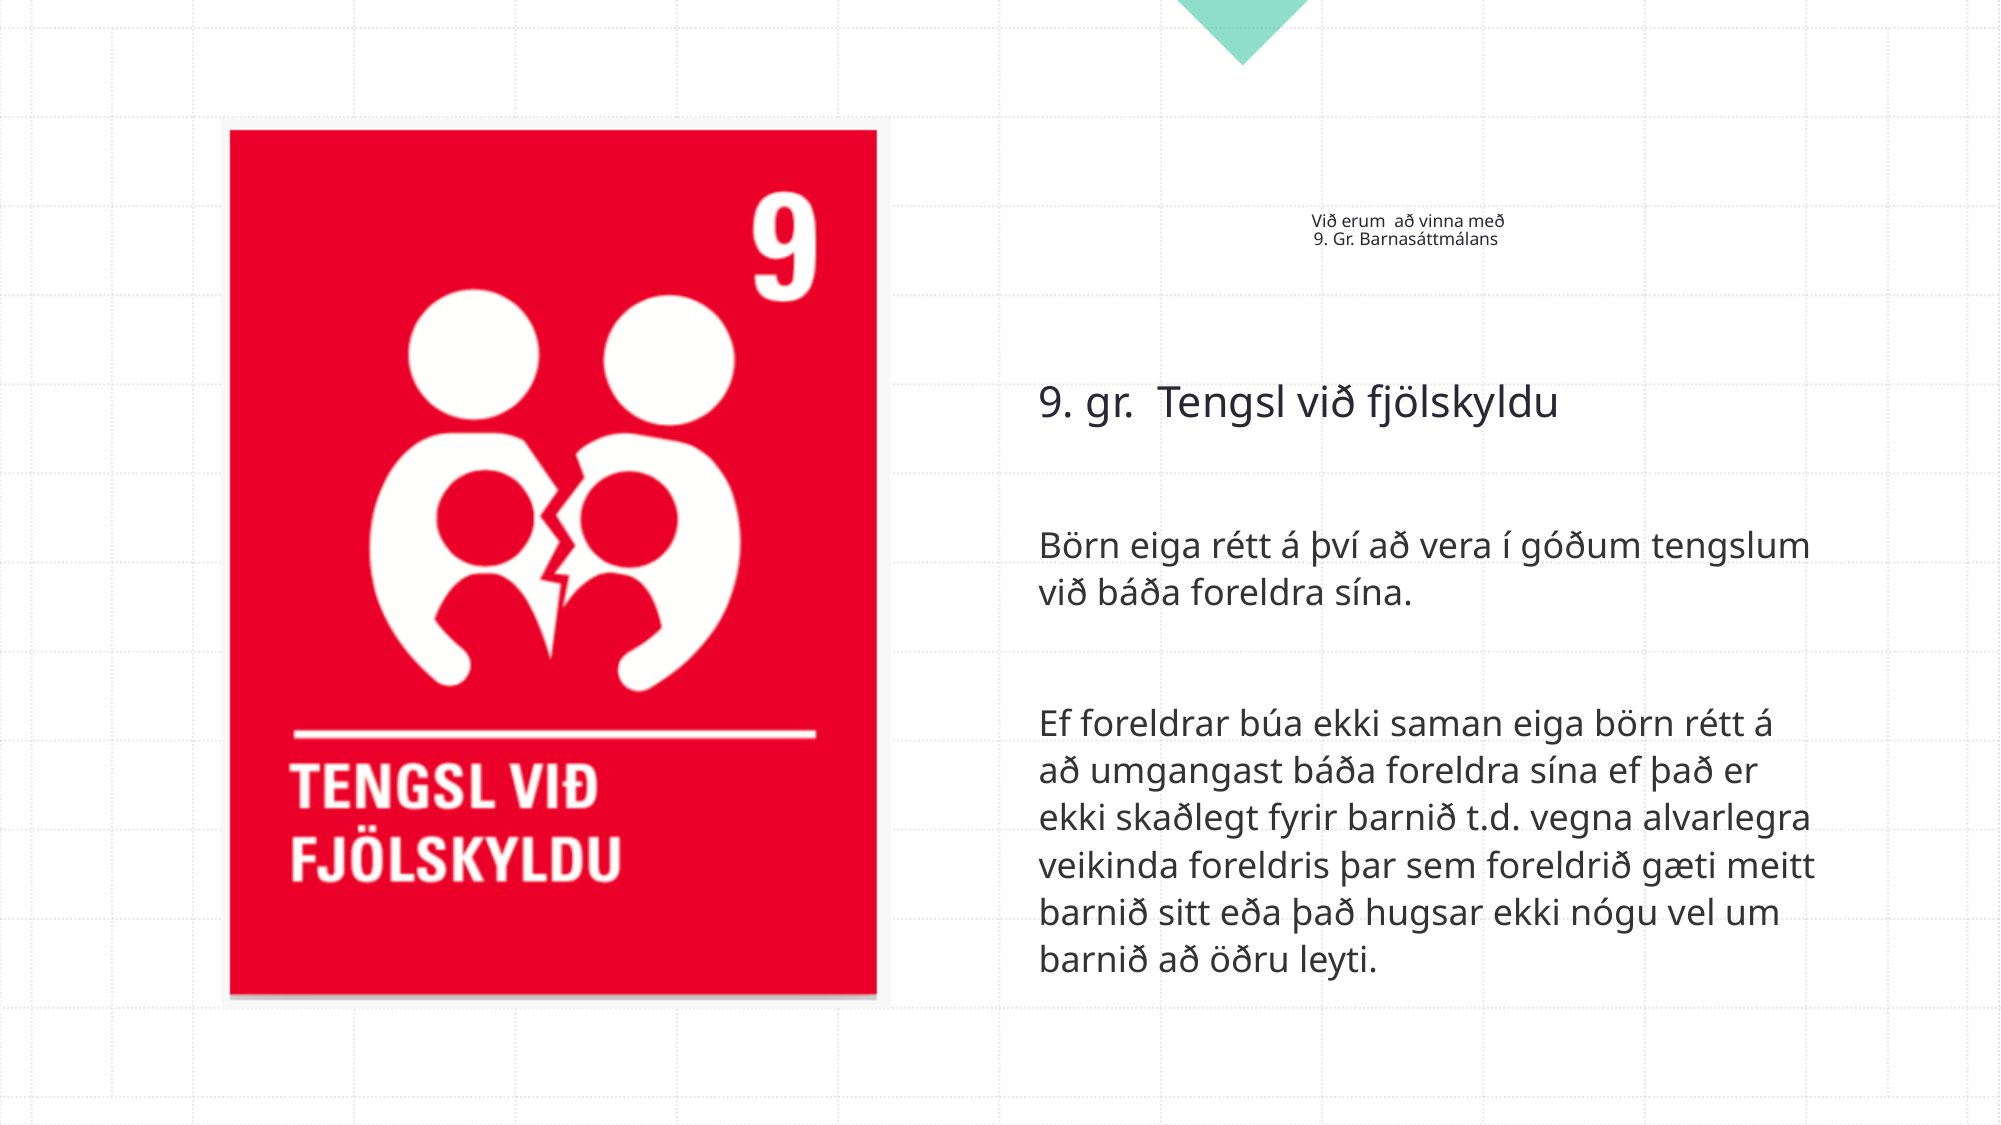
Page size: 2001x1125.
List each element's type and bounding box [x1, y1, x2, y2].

picture [221, 118, 891, 1008]
text_box [0, 0, 2000, 1125]
